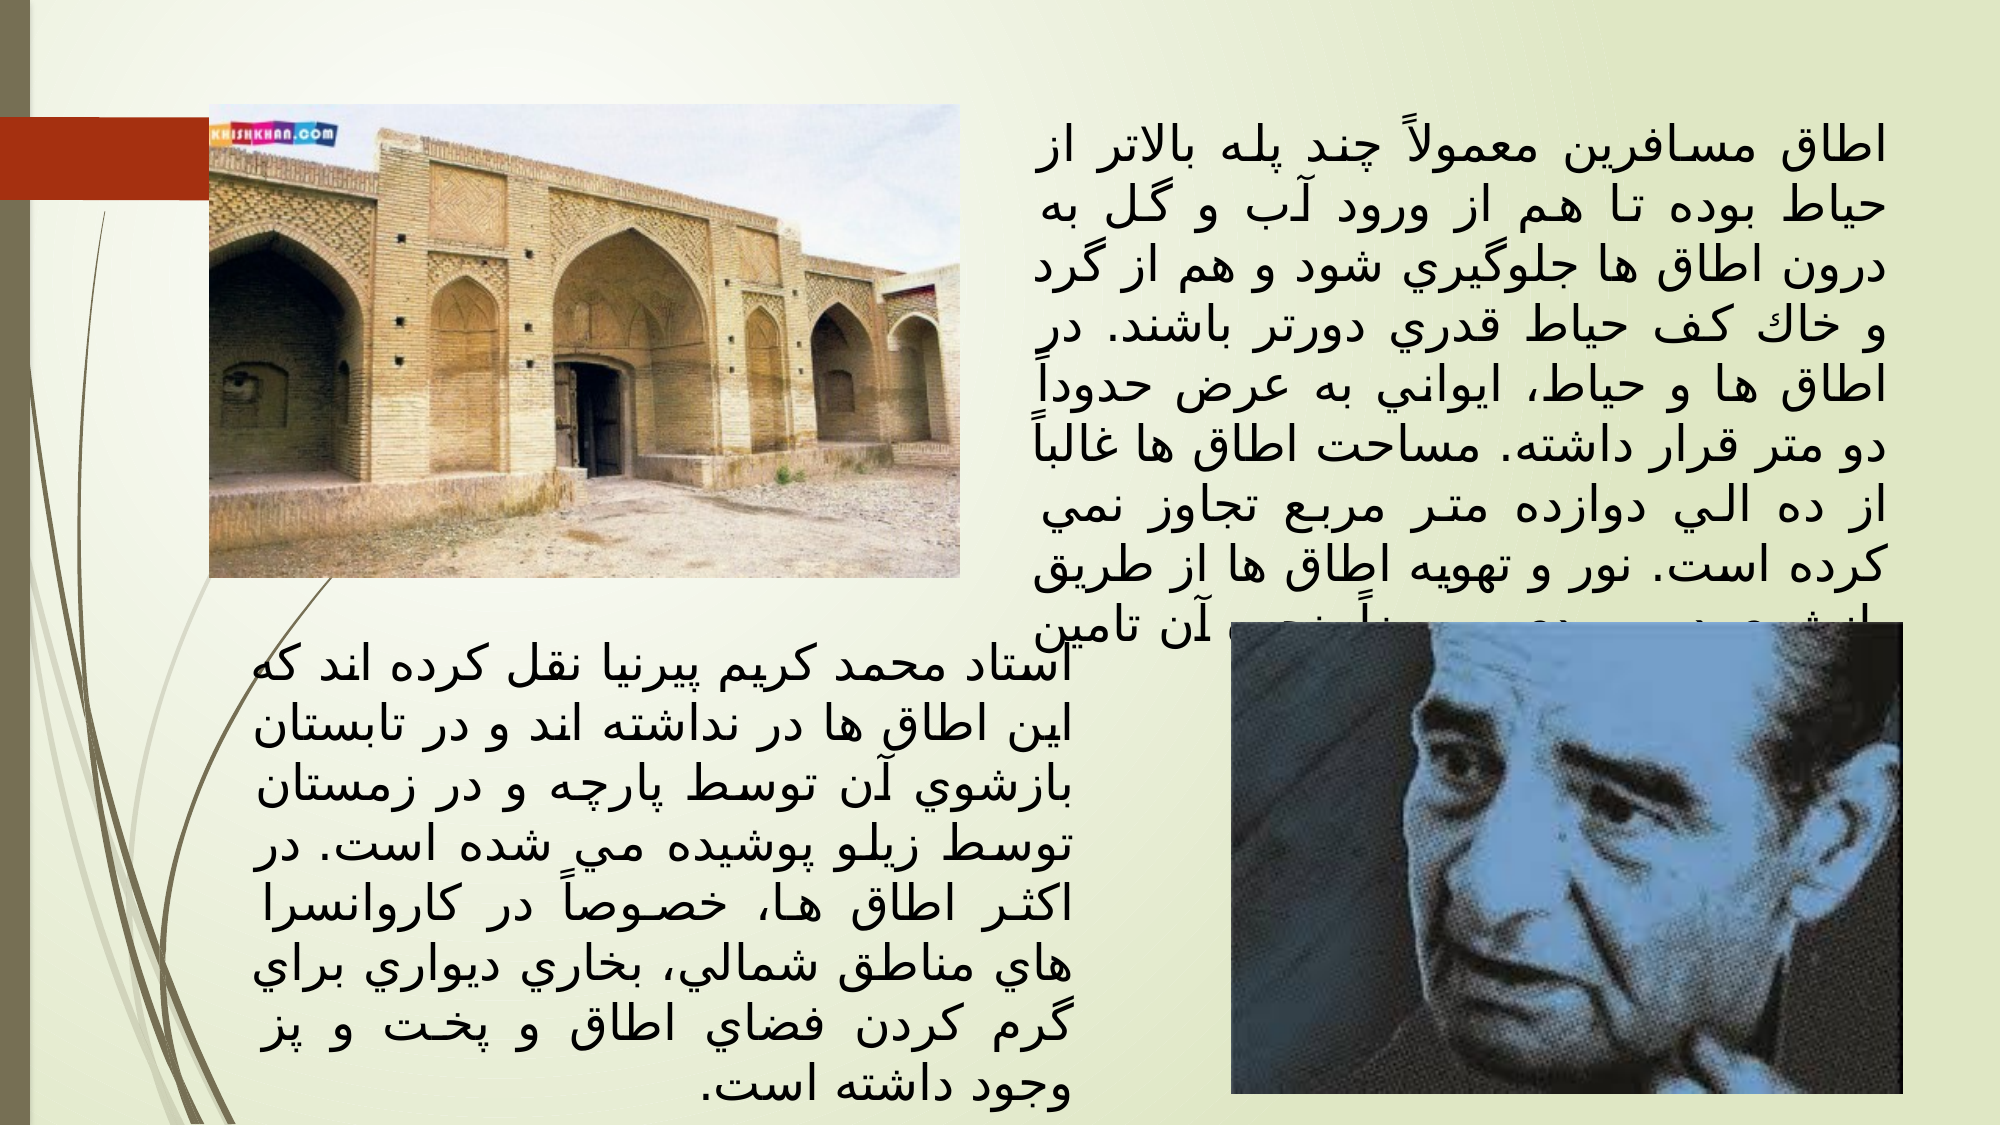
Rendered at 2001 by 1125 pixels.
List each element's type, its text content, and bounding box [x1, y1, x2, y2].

picture [1231, 622, 1904, 1095]
picture [209, 103, 960, 578]
text_box استاد محمد كريم پيرنيا نقل كرده اند كه اين اطاق ها در نداشته اند و در تابستان بازشوي آن توسط پارچه و در زمستان توسط زيلو پوشيده مي شده است. در اكثر اطاق ها، خصوصاً در كاروانسرا هاي مناطق شمالي، بخاري ديواري براي گرم كردن فضاي اطاق و پخت و پز وجود داشته است. [236, 622, 1090, 1118]
text_box اطاق مسافرين معمولاً چند پله بالاتر از حياط بوده تا هم از ورود آب و گل به درون اطاق ها جلوگيري شود و هم از گرد و خاك كف حياط قدري دورتر باشند. در اطاق ها و حياط، ايواني به عرض حدوداً دو متر قرار داشته. مساحت اطاق ها غالباً از ده الي دوازده متر مربع تجاوز نمي كرده است. نور و تهويه اطاق ها از طريق بازشوي در ورودي و بعضاً پنجره آن تامين مي شده است. [1016, 104, 1903, 719]
